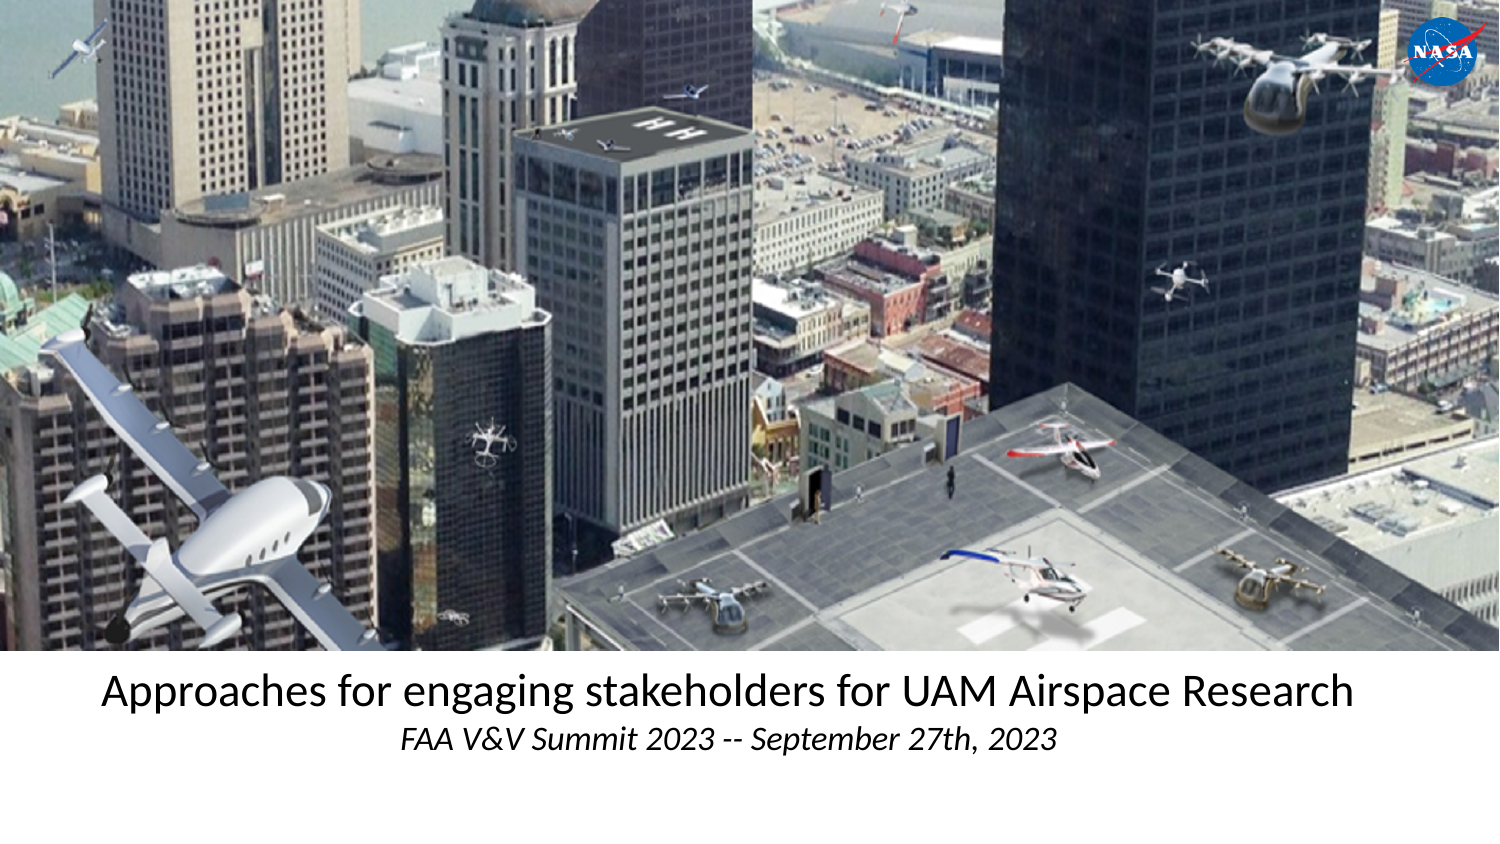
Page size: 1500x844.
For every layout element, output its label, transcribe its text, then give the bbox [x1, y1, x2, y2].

picture [0, 0, 1500, 654]
text_box Approaches for engaging stakeholders for UAM Airspace Research FAA V&V Summit 2023 -- September 27th, 2023 [24, 662, 1433, 763]
